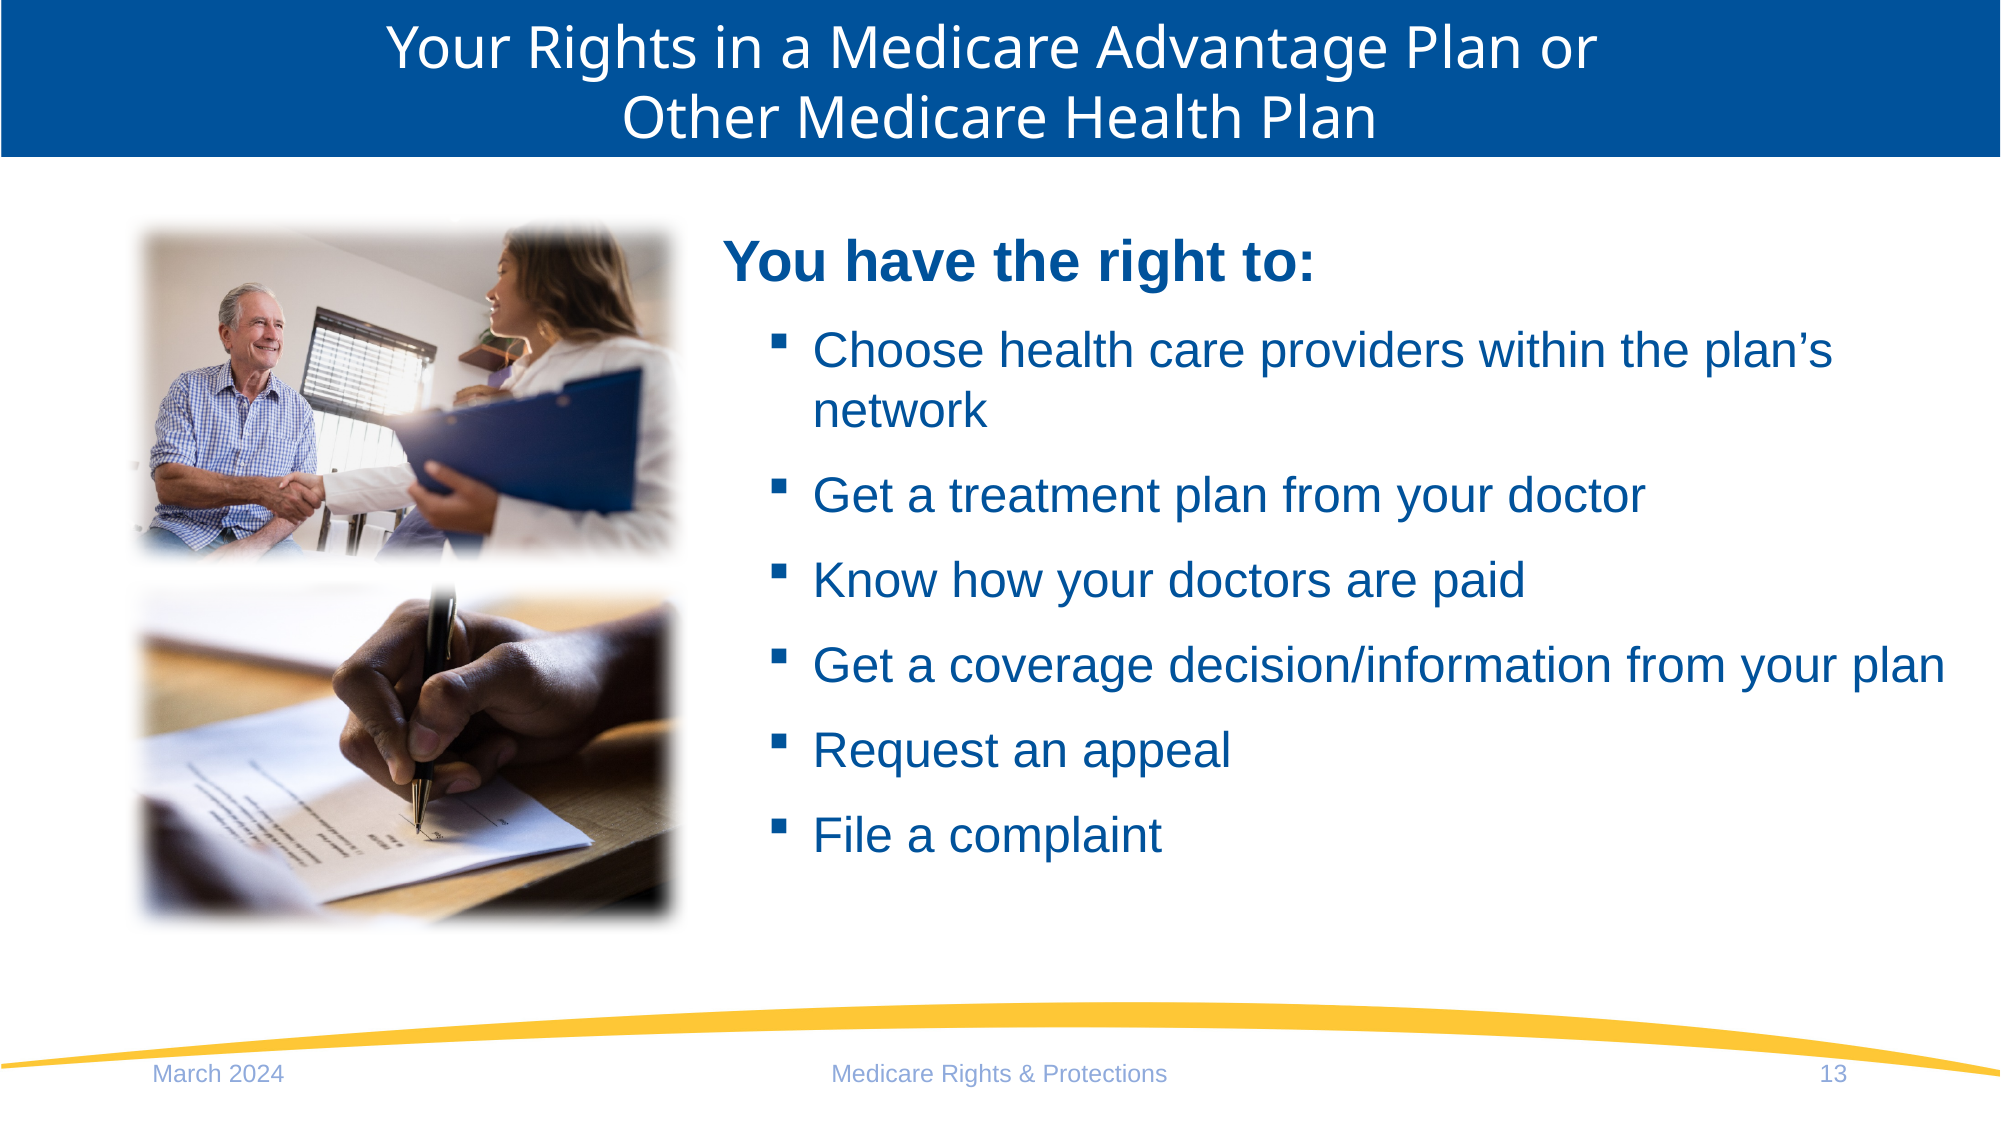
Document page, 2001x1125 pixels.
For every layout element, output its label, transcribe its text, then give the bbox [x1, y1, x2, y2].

title Your Rights in a Medicare Advantage Plan or Other Medicare Health Plan [0, 5, 2000, 155]
list You have the right to: Choose health care providers within the plan’s network Get a treatment plan from your doctor Know how your doctors are paid Get a coverage decision/information from your plan Request an appeal File a complaint [707, 215, 1968, 1030]
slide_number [137, 1042, 588, 1103]
footer Medicare Rights & Protections [662, 1042, 1338, 1103]
picture [0, 0, 2001, 1125]
slide_number 13 [1412, 1042, 1863, 1103]
